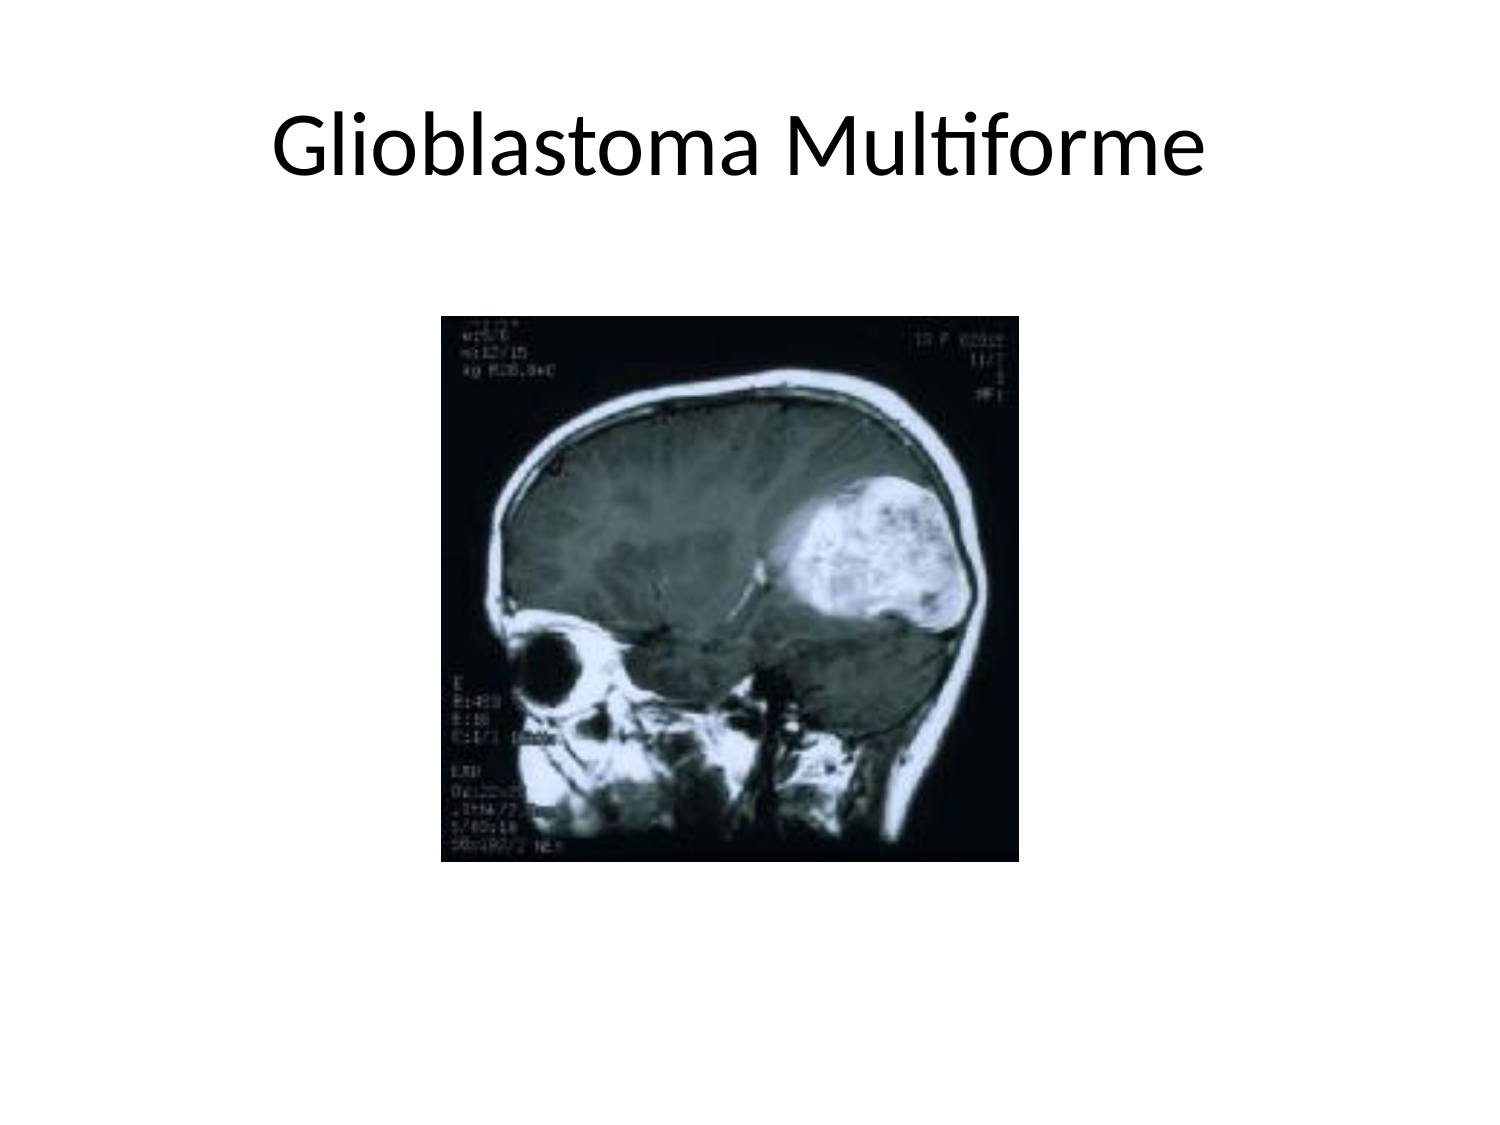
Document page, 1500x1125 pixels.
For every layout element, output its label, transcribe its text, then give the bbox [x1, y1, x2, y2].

title Glioblastoma Multiforme [75, 45, 1425, 233]
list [234, 316, 1226, 862]
